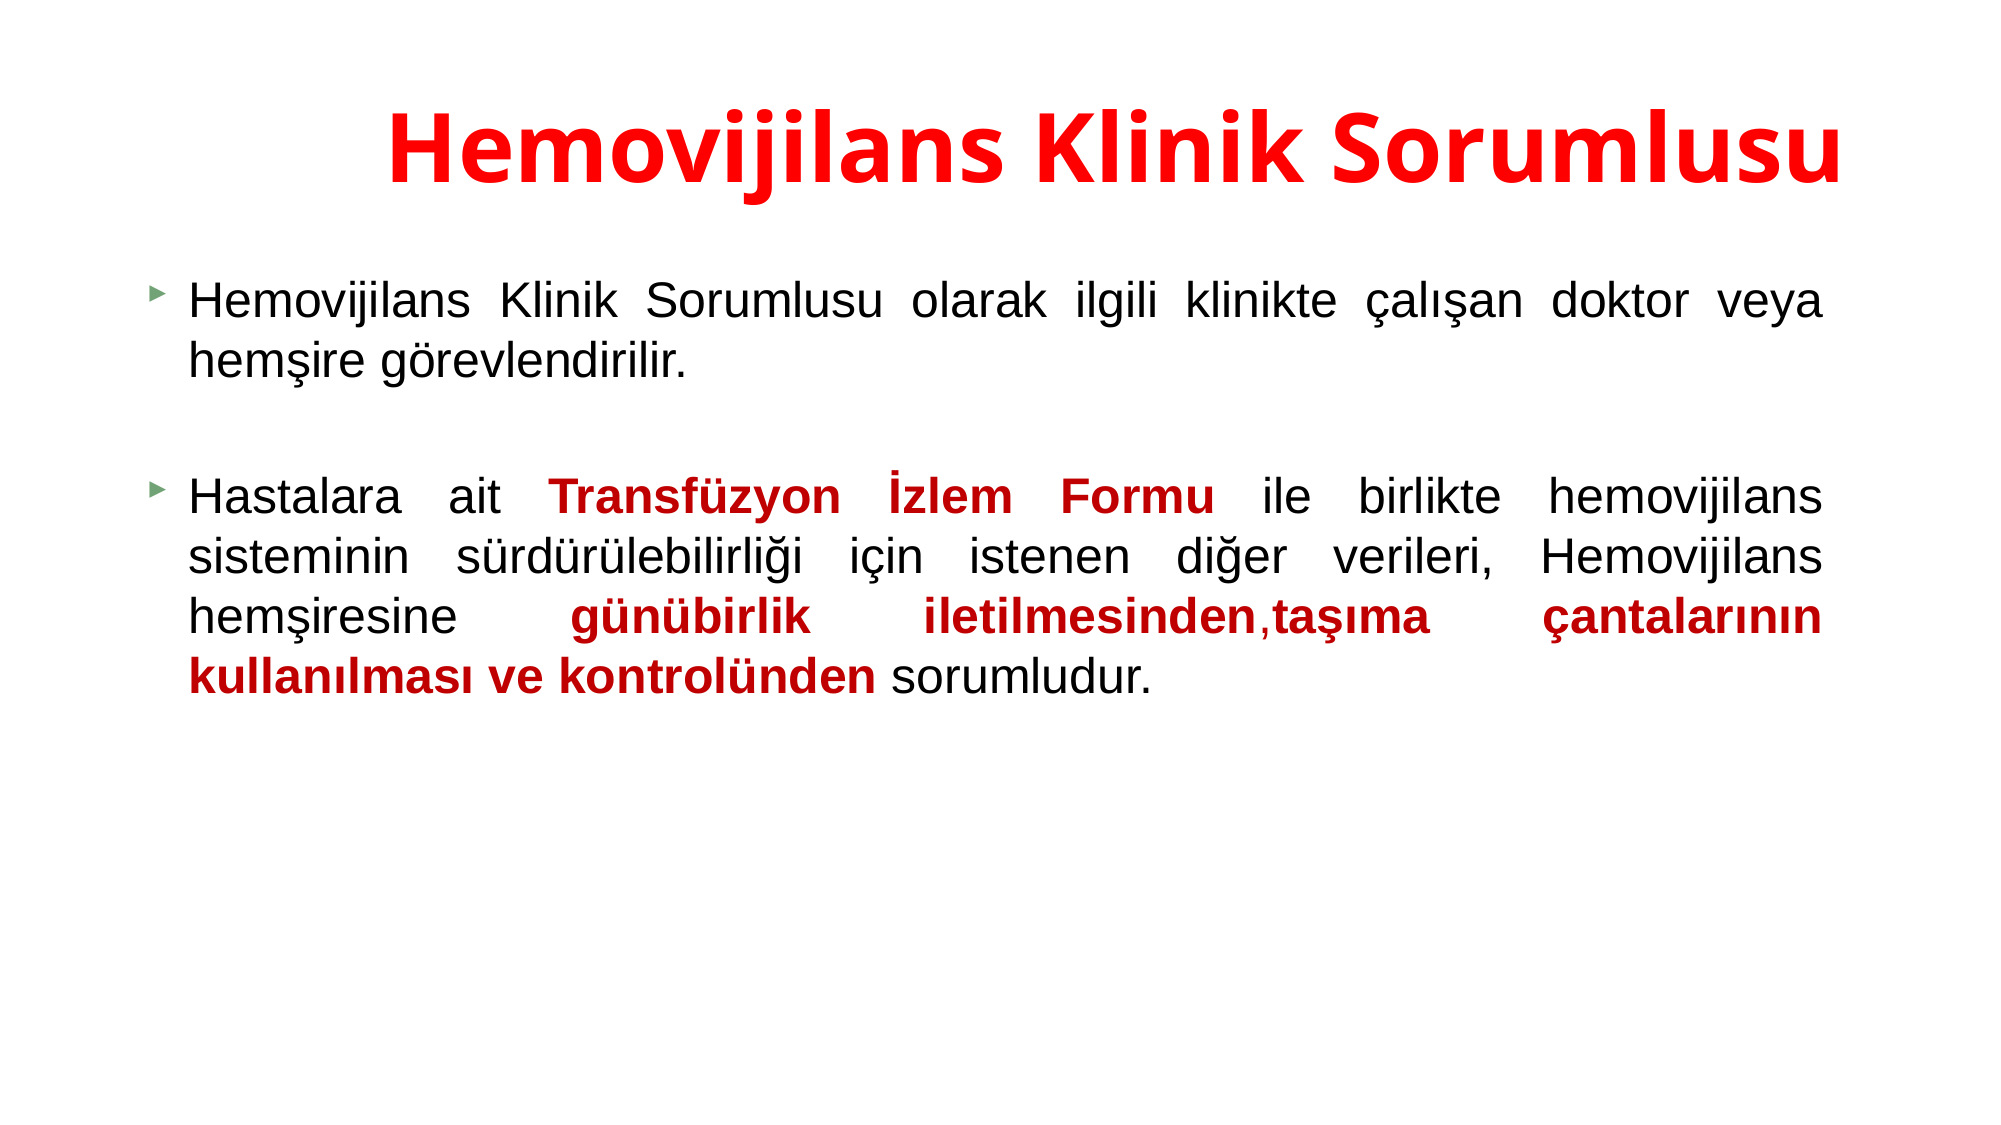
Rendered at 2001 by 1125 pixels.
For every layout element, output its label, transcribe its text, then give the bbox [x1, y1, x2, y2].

title Hemovijilans Klinik Sorumlusu [169, 42, 1895, 260]
list Hemovijilans Klinik Sorumlusu olarak ilgili klinikte çalışan doktor veya hemşire görevlendirilir. Hastalara ait Transfüzyon İzlem Formu ile birlikte hemovijilans sisteminin sürdürülebilirliği için istenen diğer verileri, Hemovijilans hemşiresine günübirlik iletilmesinden,taşıma çantalarının kullanılması ve kontrolünden sorumludur. [113, 259, 1839, 974]
